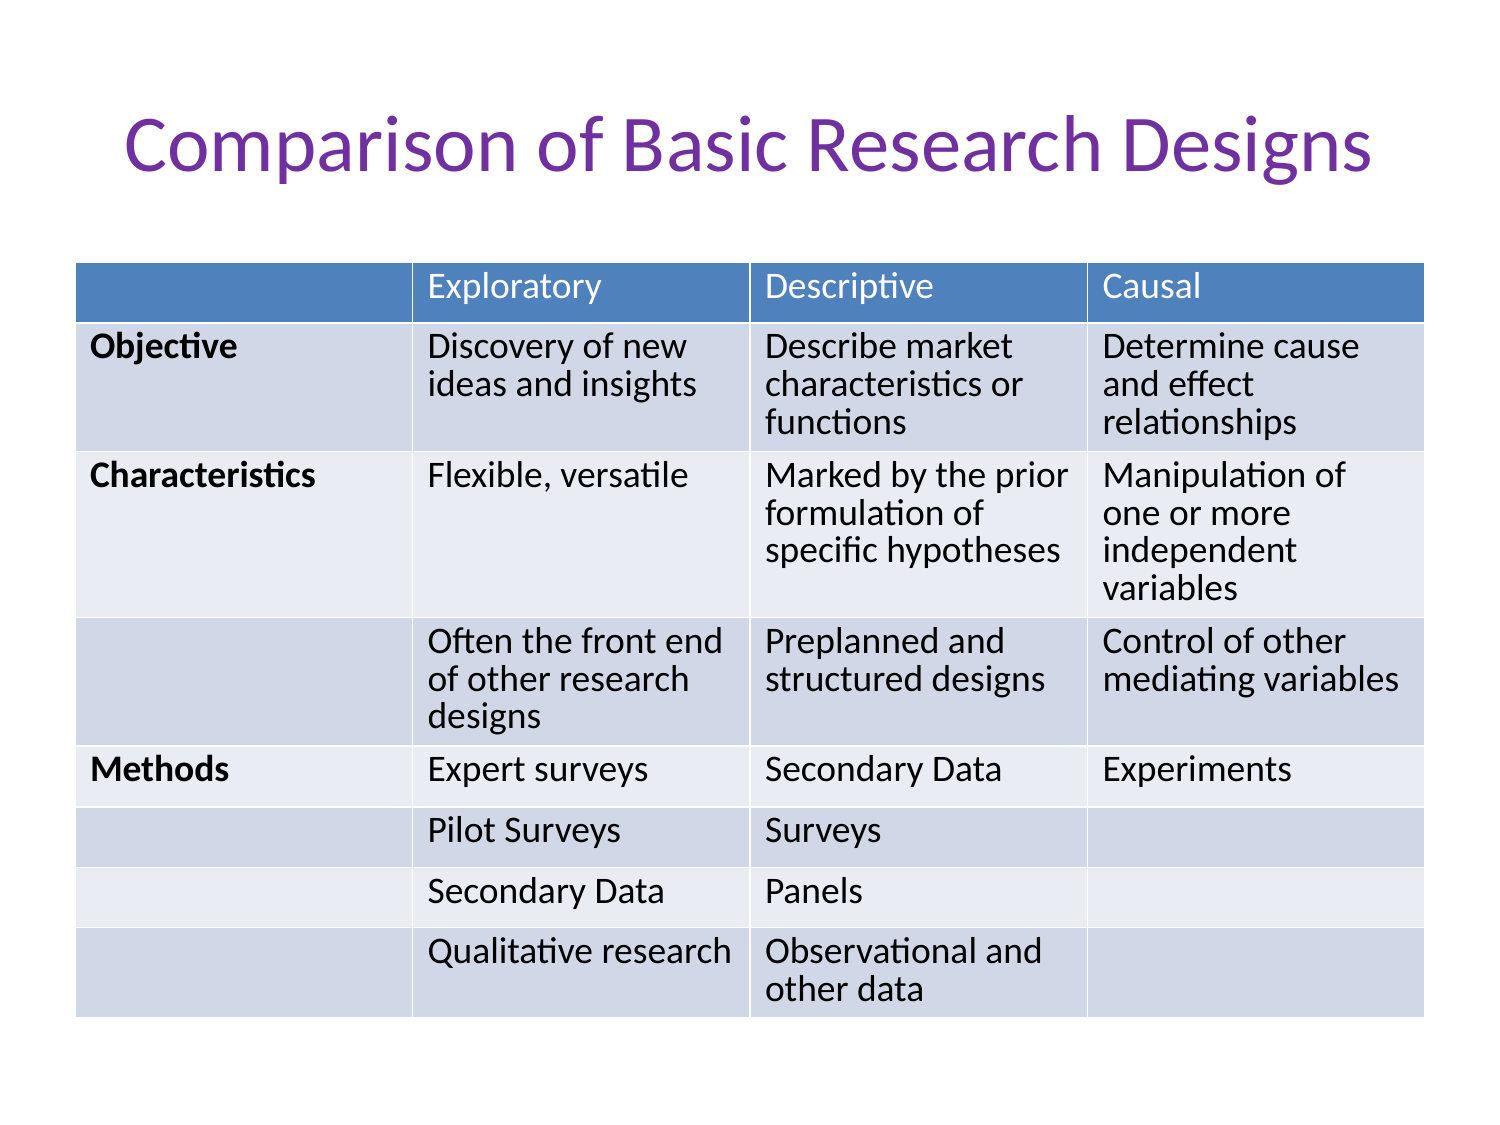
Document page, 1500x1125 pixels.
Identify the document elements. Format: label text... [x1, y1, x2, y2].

table_cell [76, 868, 412, 927]
table_cell Preplanned and structured designs [751, 618, 1087, 745]
table_cell [1088, 808, 1424, 867]
table_cell Control of other mediating variables [1088, 618, 1424, 745]
table_cell Expert surveys [413, 747, 749, 806]
table_cell [76, 808, 412, 867]
table_header Causal [1088, 263, 1424, 322]
table_cell [76, 928, 412, 1017]
table_cell Often the front end of other research designs [413, 618, 749, 745]
table_cell Objective [76, 324, 412, 451]
table_cell Secondary Data [413, 868, 749, 927]
table_cell Panels [751, 868, 1087, 927]
table_cell Flexible, versatile [413, 452, 749, 617]
table_cell Qualitative research [413, 928, 749, 1017]
table_cell Pilot Surveys [413, 808, 749, 867]
table_cell Marked by the prior formulation of specific hypotheses [751, 452, 1087, 617]
table_cell Manipulation of one or more independent variables [1088, 452, 1424, 617]
table_cell Determine cause and effect relationships [1088, 324, 1424, 451]
table_cell [1088, 928, 1424, 1017]
table_cell [76, 618, 412, 745]
table_cell [1088, 868, 1424, 927]
table_cell Observational and other data [751, 928, 1087, 1017]
table_cell Surveys [751, 808, 1087, 867]
table_cell Secondary Data [751, 747, 1087, 806]
table_header Exploratory [413, 263, 749, 322]
table_cell Discovery of new ideas and insights [413, 324, 749, 451]
title Comparison of Basic Research Designs [75, 45, 1425, 233]
table_cell Experiments [1088, 747, 1424, 806]
table_cell Methods [76, 747, 412, 806]
table_cell Describe market characteristics or functions [751, 324, 1087, 451]
table_cell Characteristics [76, 452, 412, 617]
table_header [76, 263, 412, 322]
table_header Descriptive [751, 263, 1087, 322]
